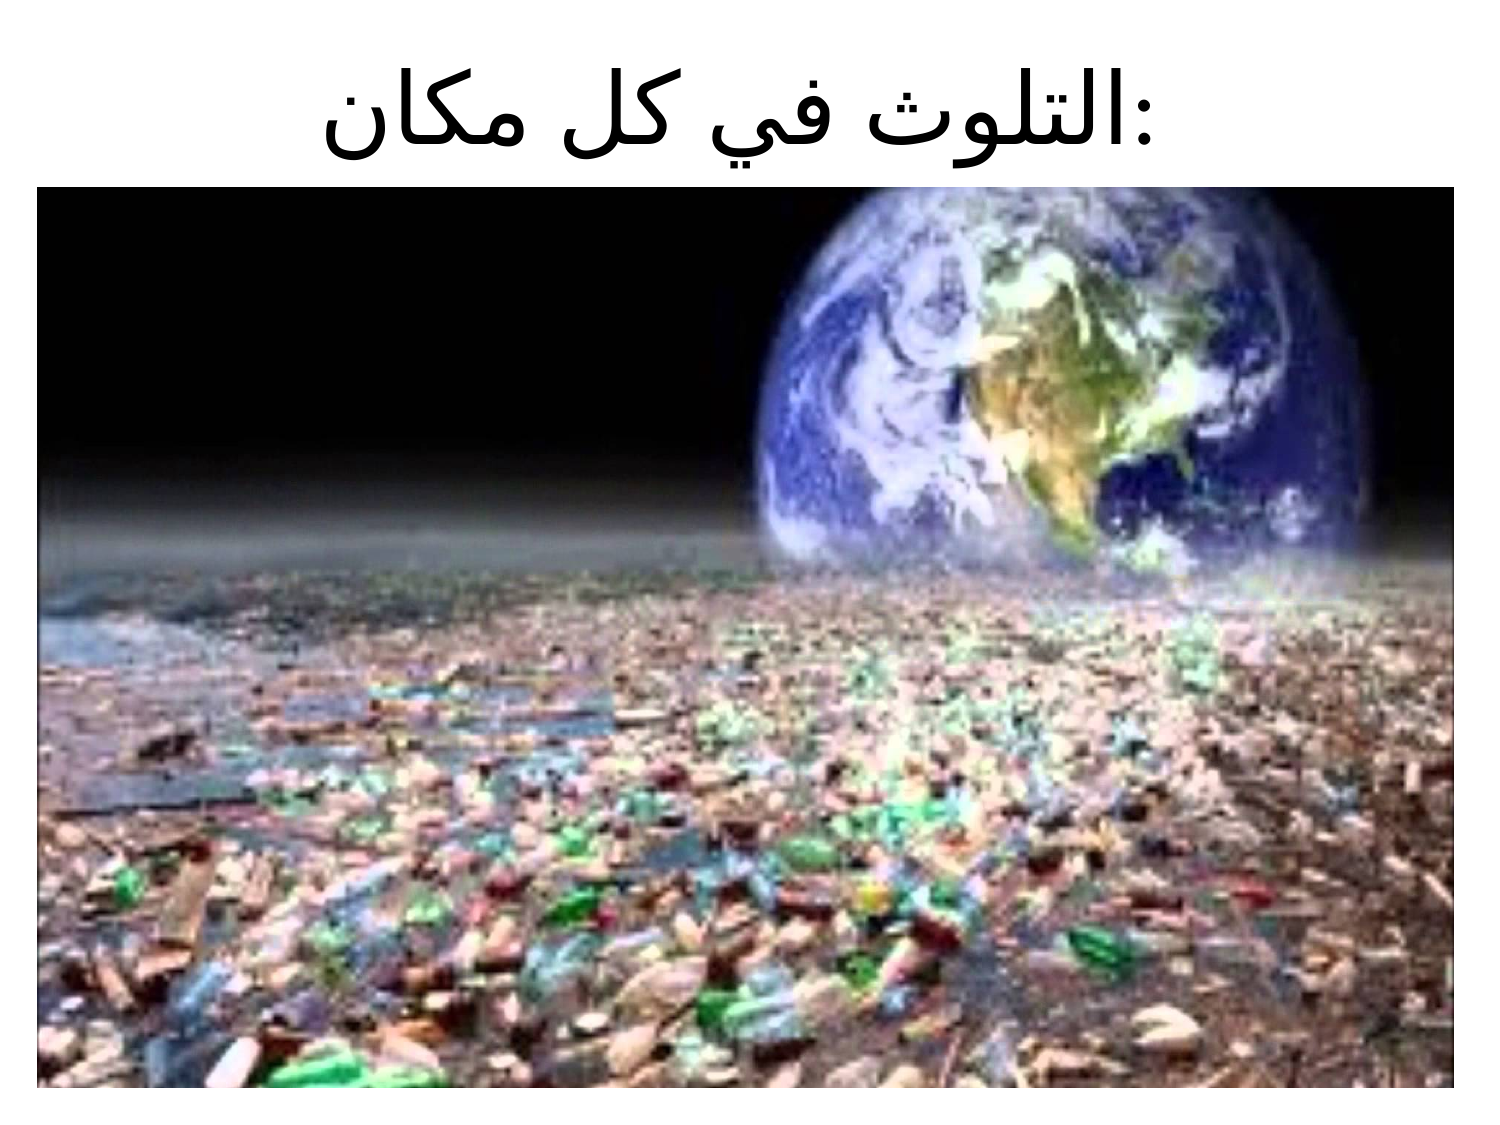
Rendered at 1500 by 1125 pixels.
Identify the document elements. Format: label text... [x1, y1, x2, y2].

list التلوث في كل مكان: [24, 37, 1475, 1100]
picture [37, 187, 1454, 1088]
